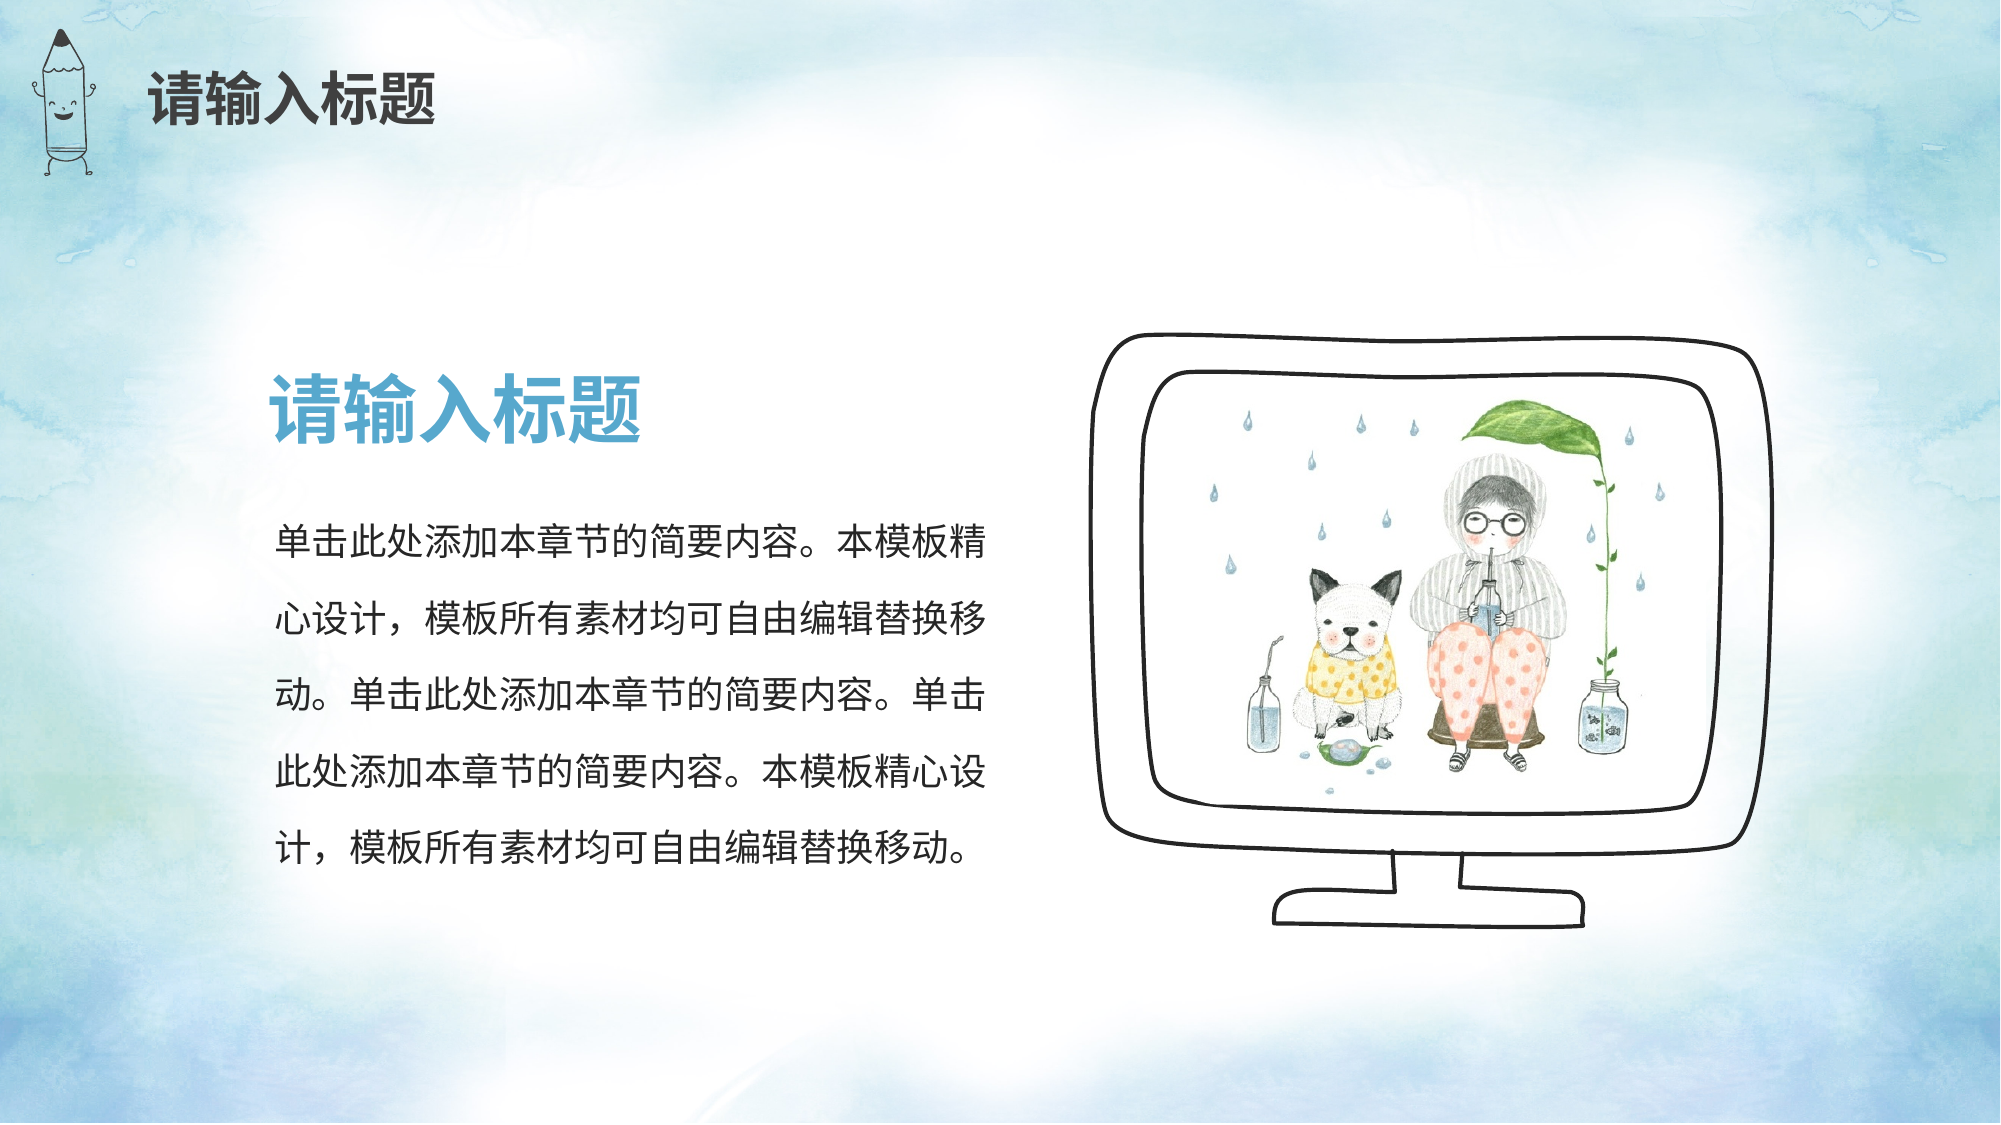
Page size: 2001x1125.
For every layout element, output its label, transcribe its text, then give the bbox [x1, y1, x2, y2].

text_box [31, 28, 98, 177]
text_box 单击此处添加本章节的简要内容。本模板精心设计，模板所有素材均可自由编辑替换移动。单击此处添加本章节的简要内容。单击此处添加本章节的简要内容。本模板精心设计，模板所有素材均可自由编辑替换移动。 [259, 479, 1007, 877]
picture [0, 0, 2001, 1123]
text_box 请输入标题 [131, 54, 496, 140]
text_box 请输入标题 [252, 355, 999, 461]
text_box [1090, 334, 1773, 928]
